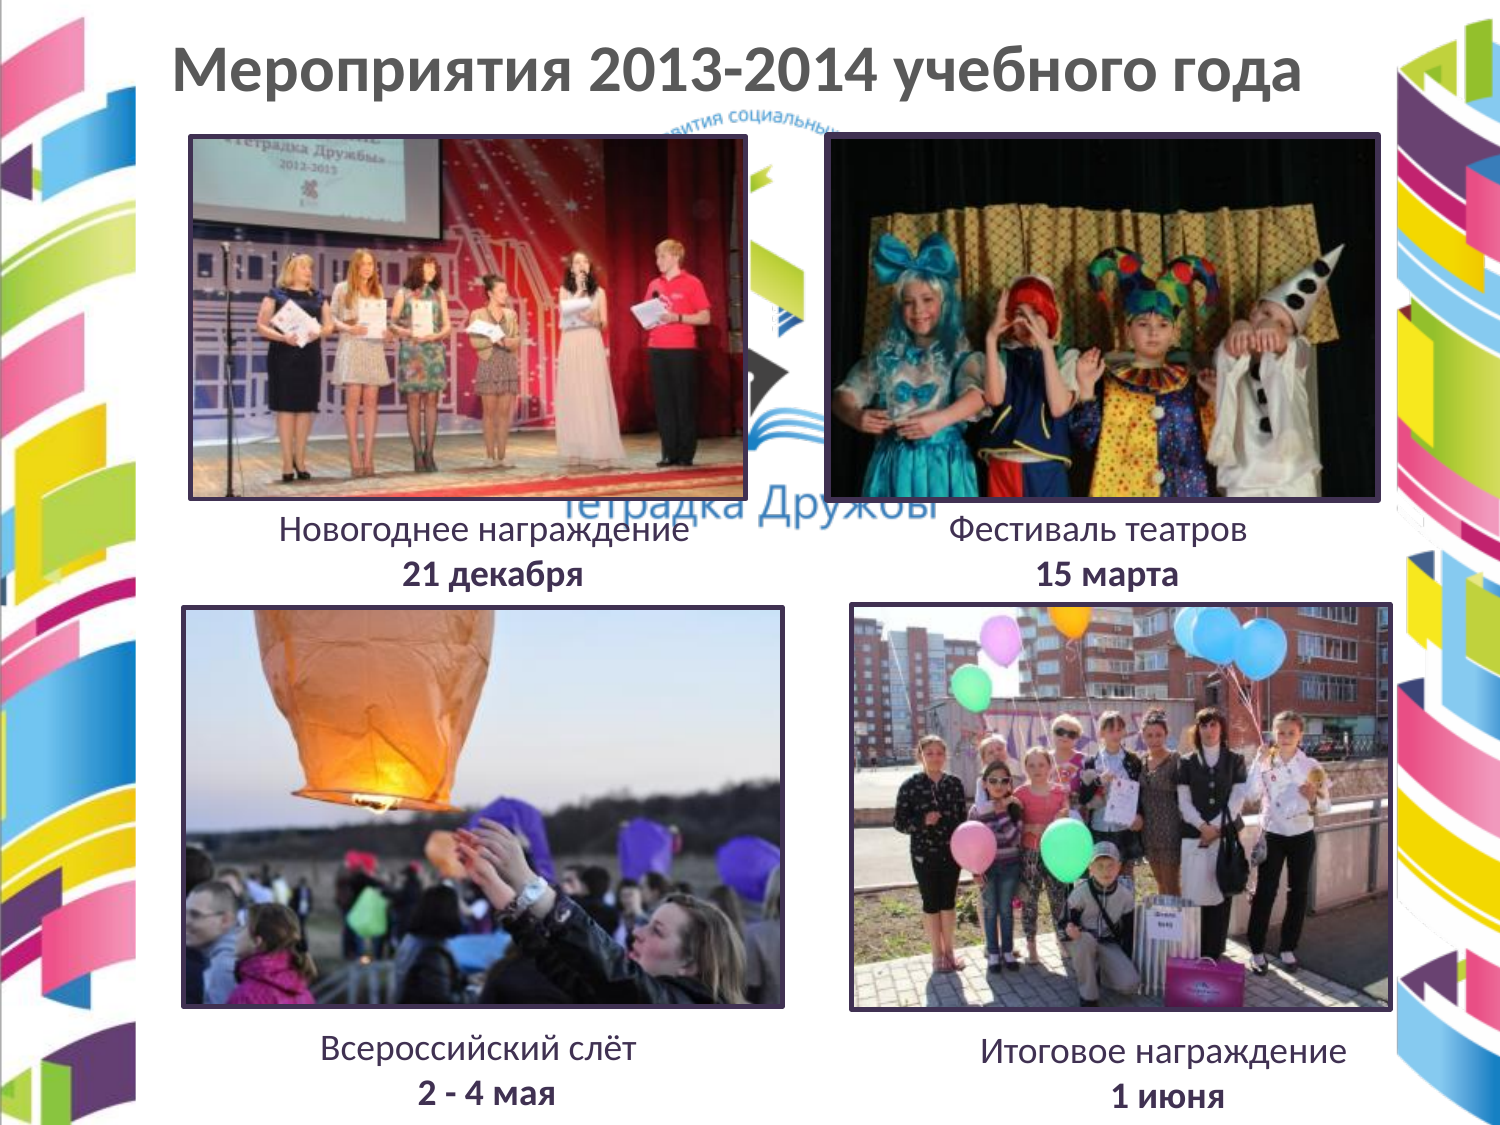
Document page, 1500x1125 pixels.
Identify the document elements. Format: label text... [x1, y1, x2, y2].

text_box Новогоднее награждение 21 декабря [264, 505, 723, 602]
text_box Фестиваль театров 15 марта [915, 505, 1291, 602]
text_box [289, 113, 1081, 249]
text_box Всероссийский слёт 2 - 4 мая [305, 1015, 661, 1121]
text_box Мероприятия 2013-2014 учебного года [140, 17, 1409, 113]
text_box Итоговое награждение 1 июня [965, 1018, 1363, 1124]
picture [0, 0, 1500, 1125]
